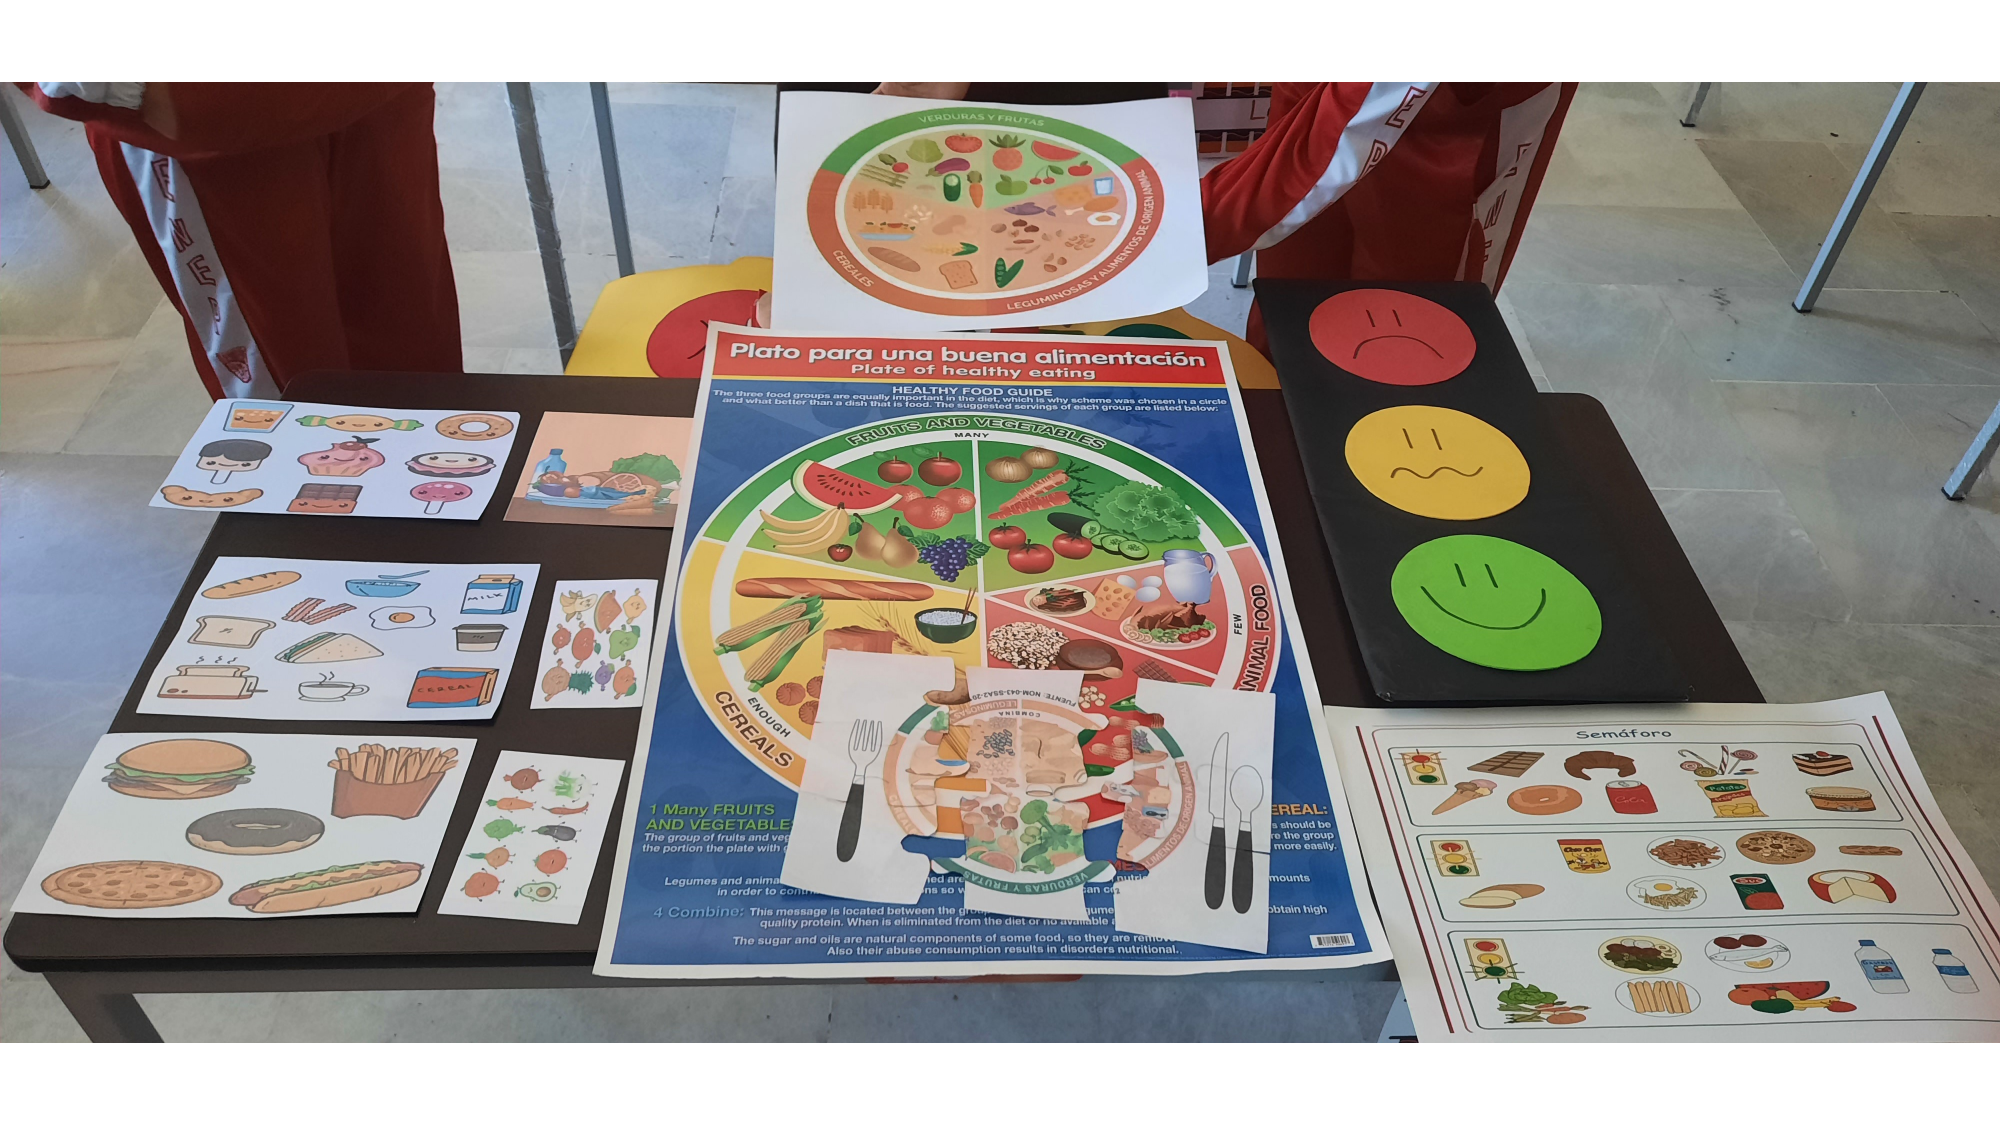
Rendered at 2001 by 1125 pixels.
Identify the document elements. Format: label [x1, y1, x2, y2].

picture [0, 82, 2000, 1043]
